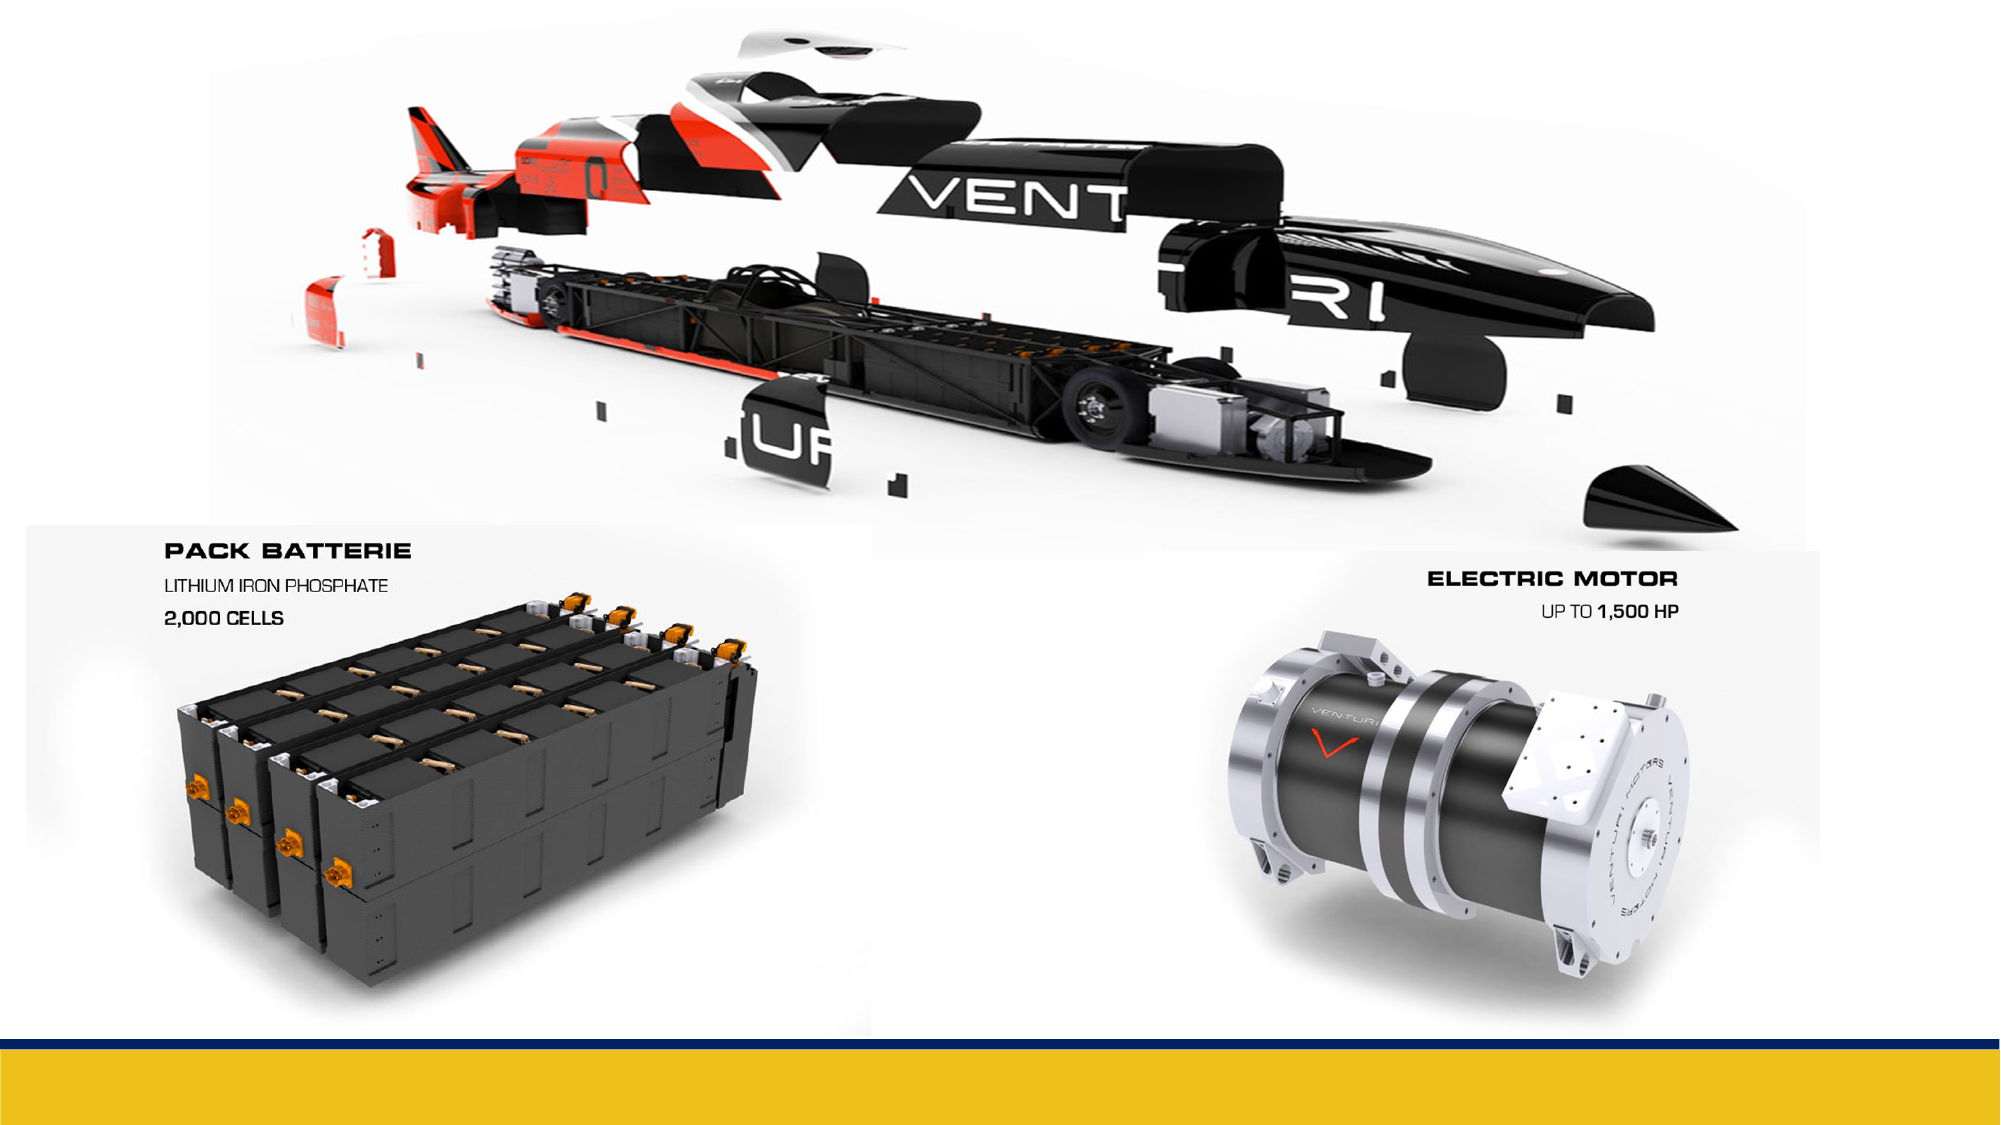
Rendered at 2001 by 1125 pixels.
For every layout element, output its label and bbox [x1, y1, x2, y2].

picture [25, 0, 1820, 1038]
